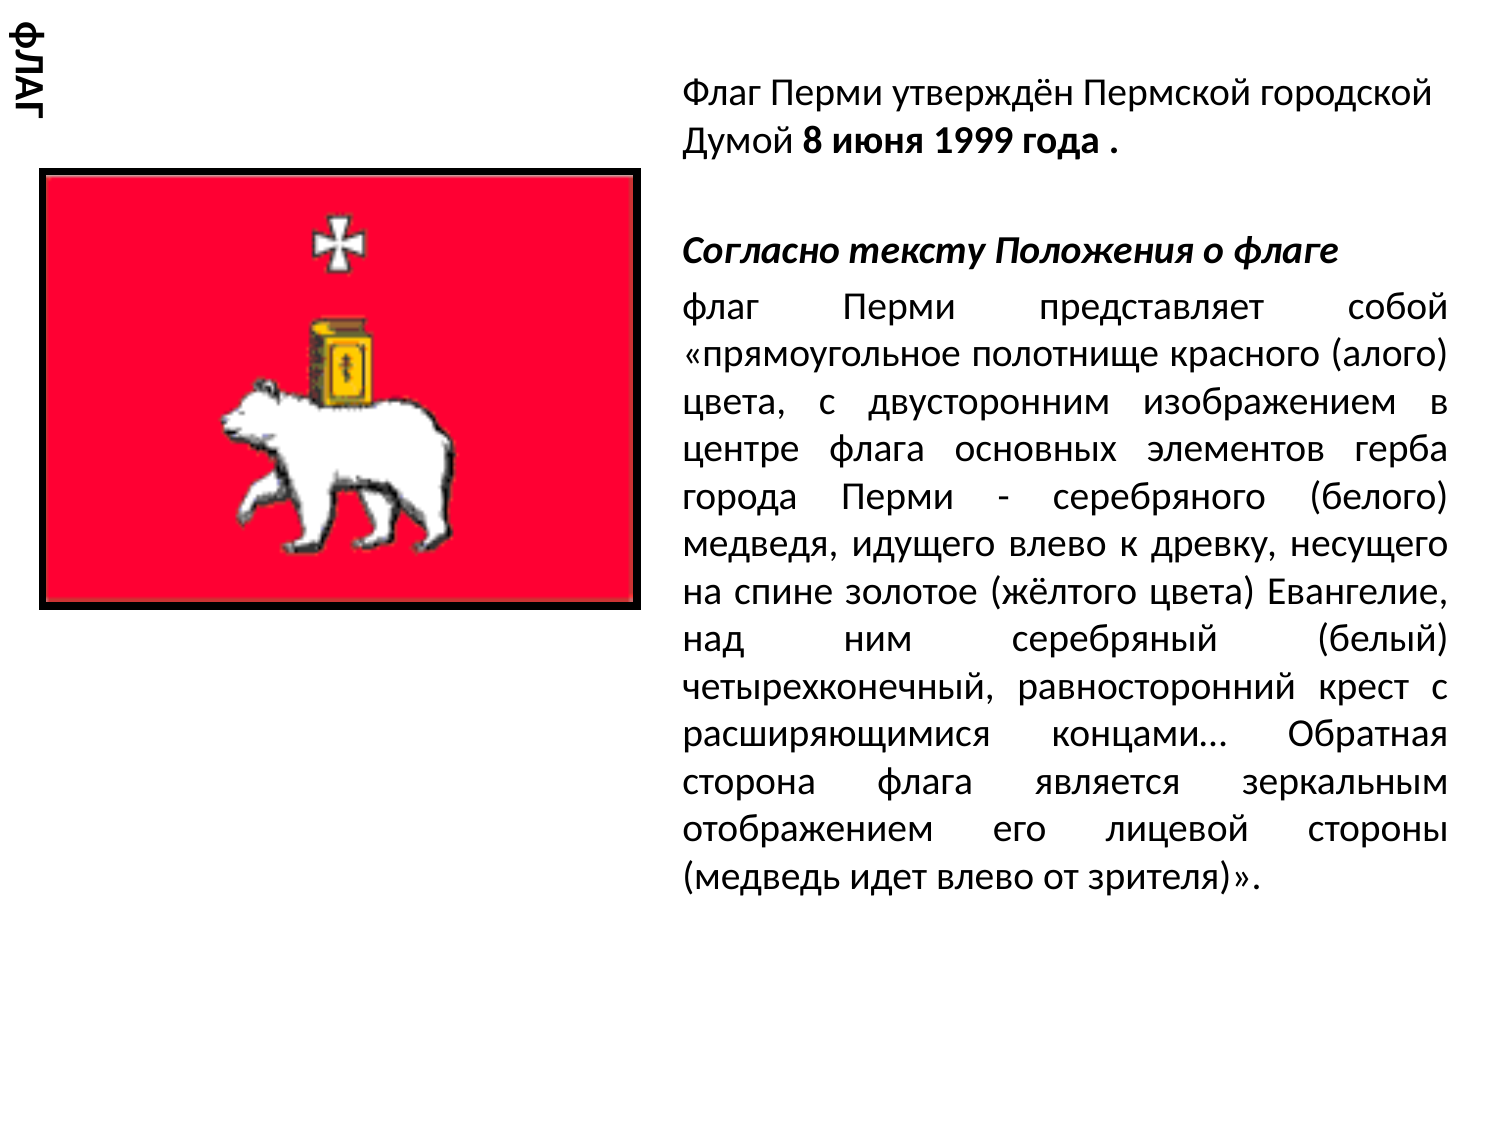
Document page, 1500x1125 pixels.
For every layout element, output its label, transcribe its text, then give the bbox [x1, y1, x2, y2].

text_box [46, 175, 633, 603]
title фЛАГ [0, 1, 704, 141]
list Флаг Перми утверждён Пермской городской Думой 8 июня 1999 года . Согласно тексту Положения о флаге флаг Перми представляет собой «прямоугольное полотнище красного (алого) цвета, с двусторонним изображением в центре флага основных элементов герба города Перми - серебряного (белого) медведя, идущего влево к древку, несущего на спине золотое (жёлтого цвета) Евангелие, над ним серебряный (белый) четырехконечный, равносторонний крест с расширяющимися концами… Обратная сторона флага является зеркальным отображением его лицевой стороны (медведь идет влево от зрителя)». [667, 58, 1465, 1035]
